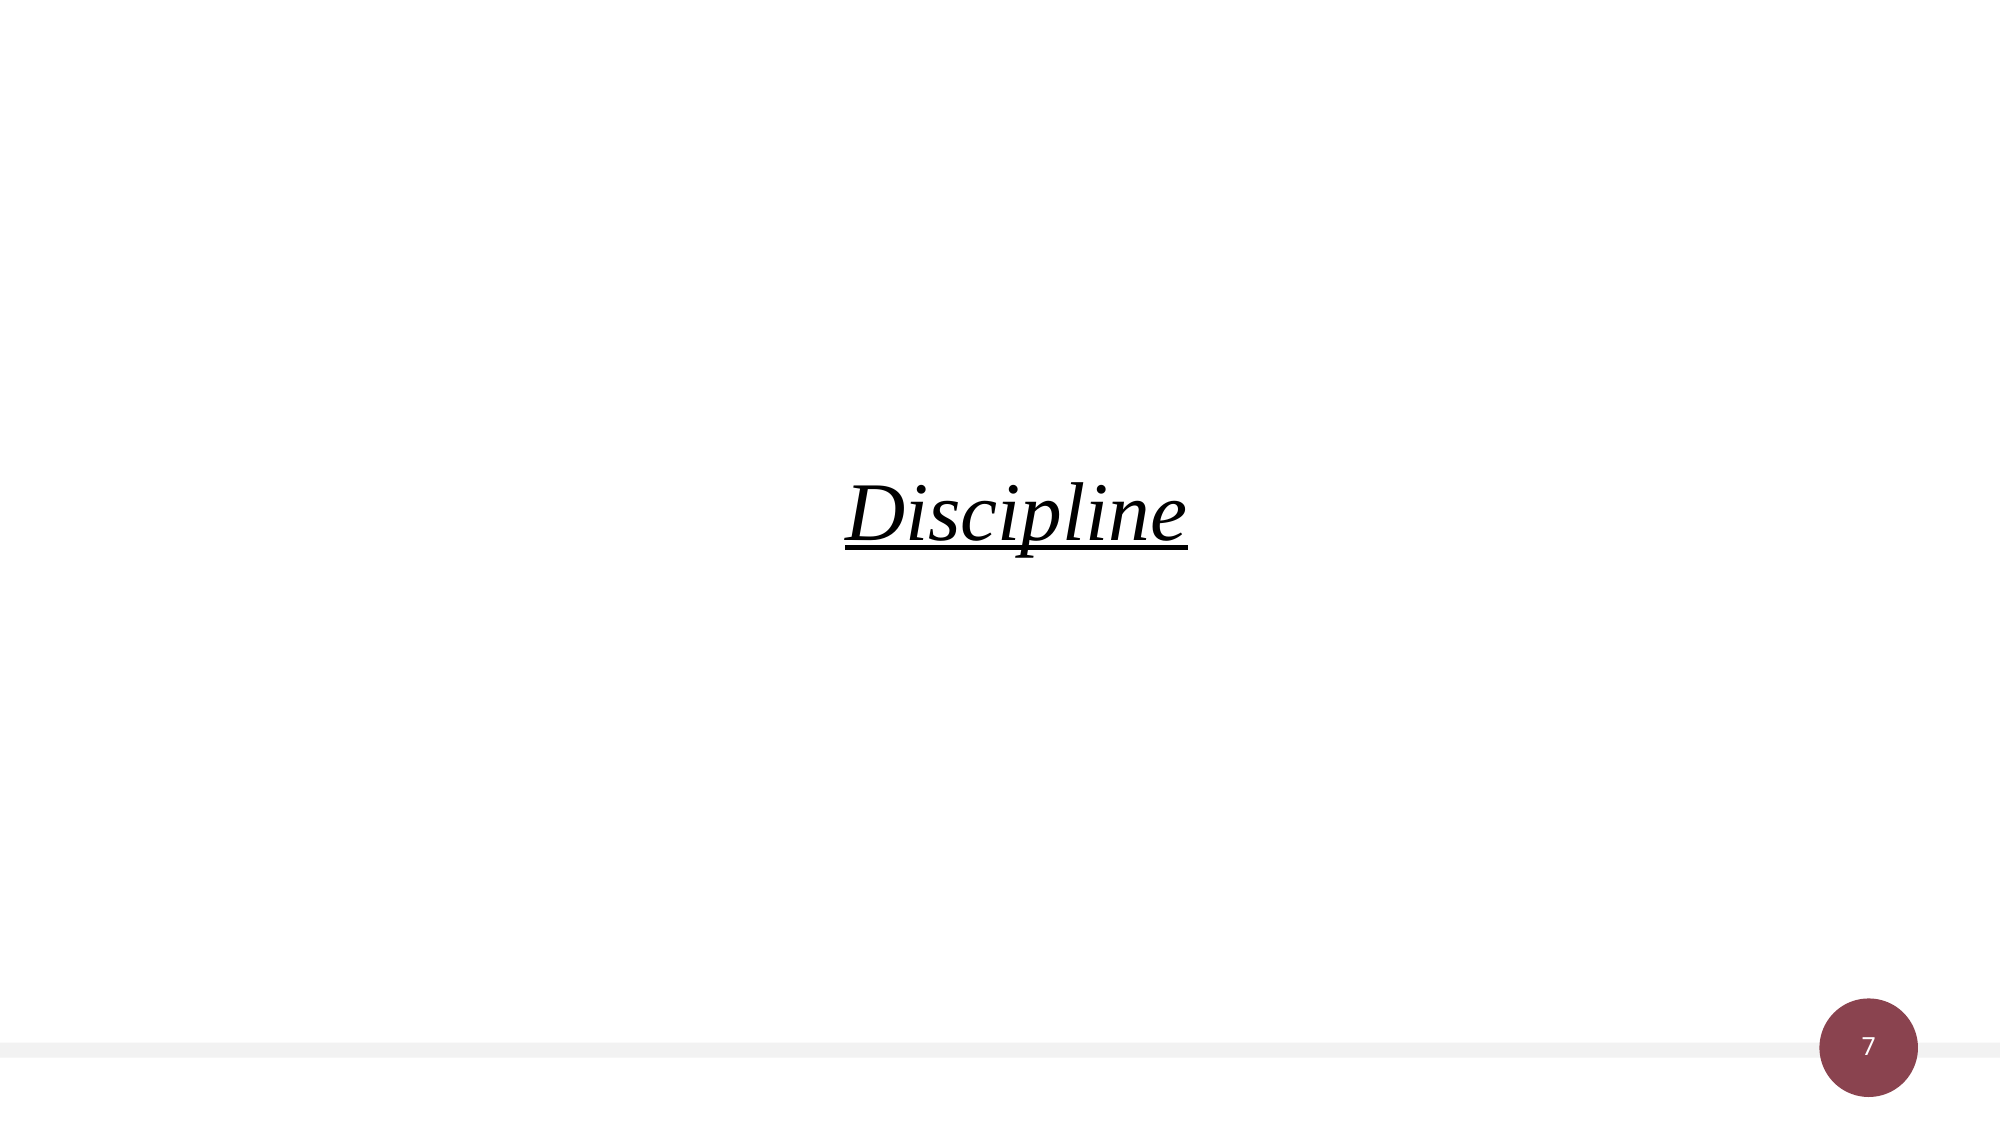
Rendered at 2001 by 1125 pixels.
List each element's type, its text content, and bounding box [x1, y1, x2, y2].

title Discipline [845, 461, 1234, 598]
